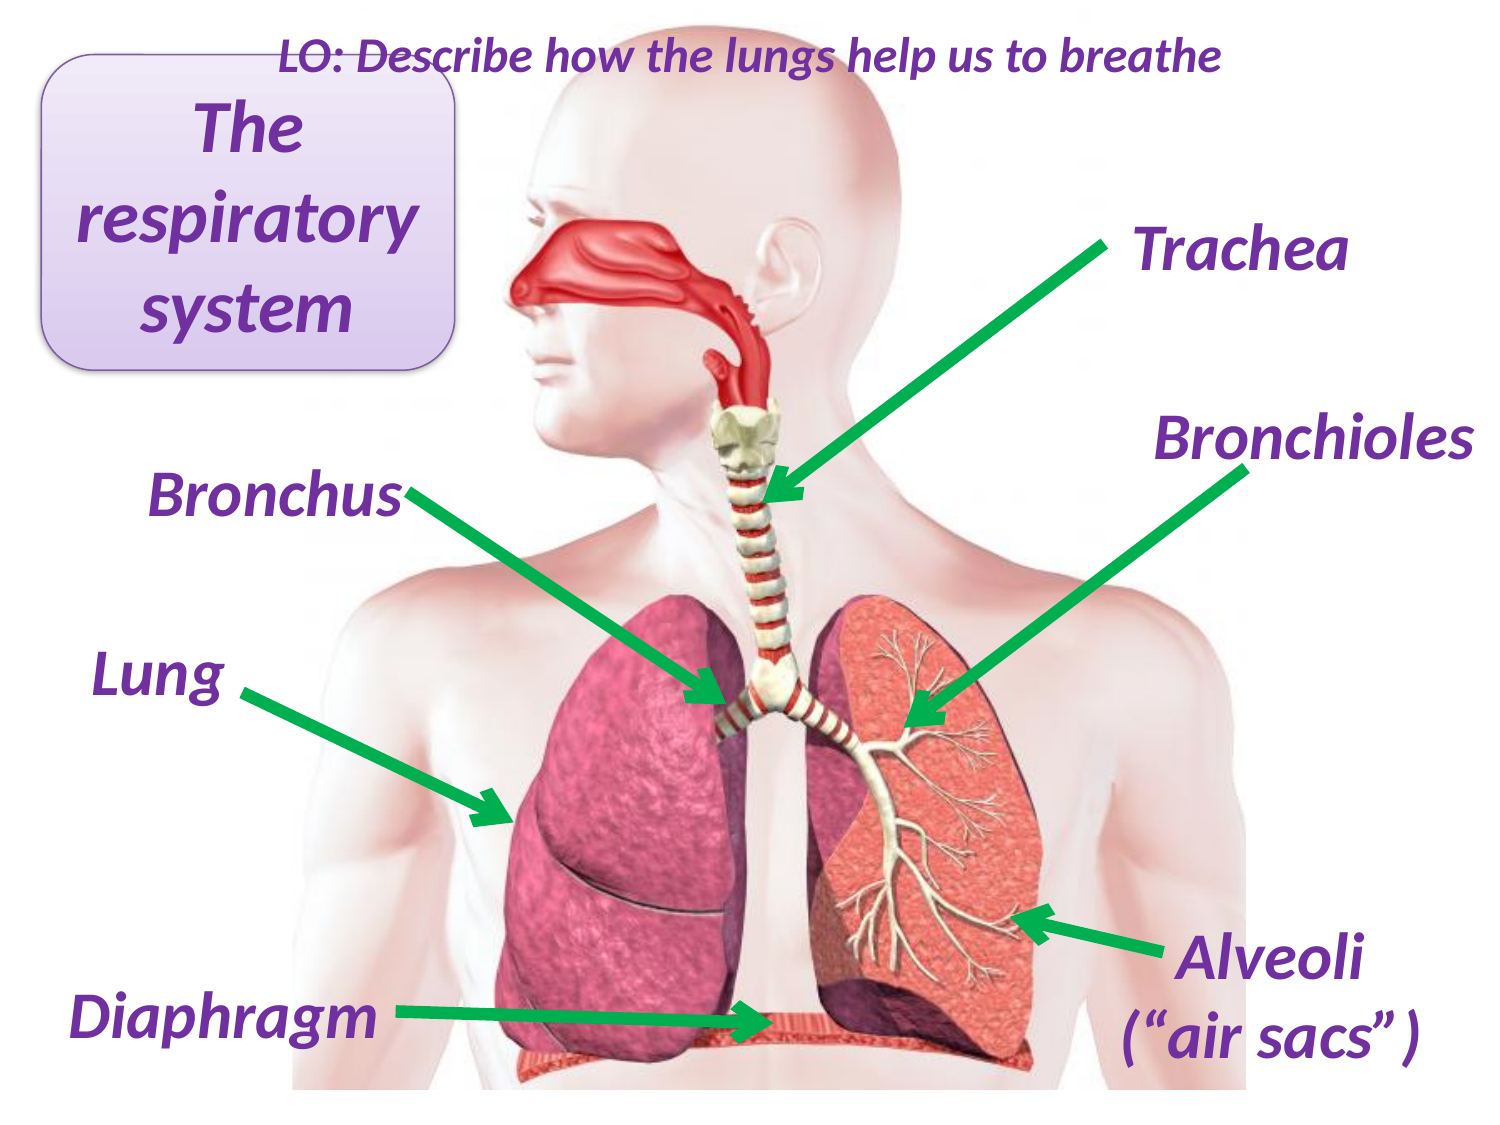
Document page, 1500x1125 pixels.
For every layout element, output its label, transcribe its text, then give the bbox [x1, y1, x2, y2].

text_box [761, 243, 1105, 504]
text_box The respiratory system [40, 104, 287, 371]
picture [292, 6, 1247, 1090]
text_box Bronchus [118, 442, 287, 538]
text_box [407, 491, 727, 705]
text_box Trachea [1251, 196, 1424, 291]
text_box Diaphragm [53, 964, 287, 1059]
text_box Lung [76, 621, 287, 717]
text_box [241, 692, 514, 823]
text_box Bronchioles [1251, 385, 1500, 480]
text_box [903, 467, 1247, 729]
text_box Alveoli (“air sacs”) [1251, 905, 1500, 1080]
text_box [395, 1011, 774, 1024]
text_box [1009, 916, 1164, 953]
title LO: Describe how the lungs help us to breathe [0, 0, 1500, 104]
